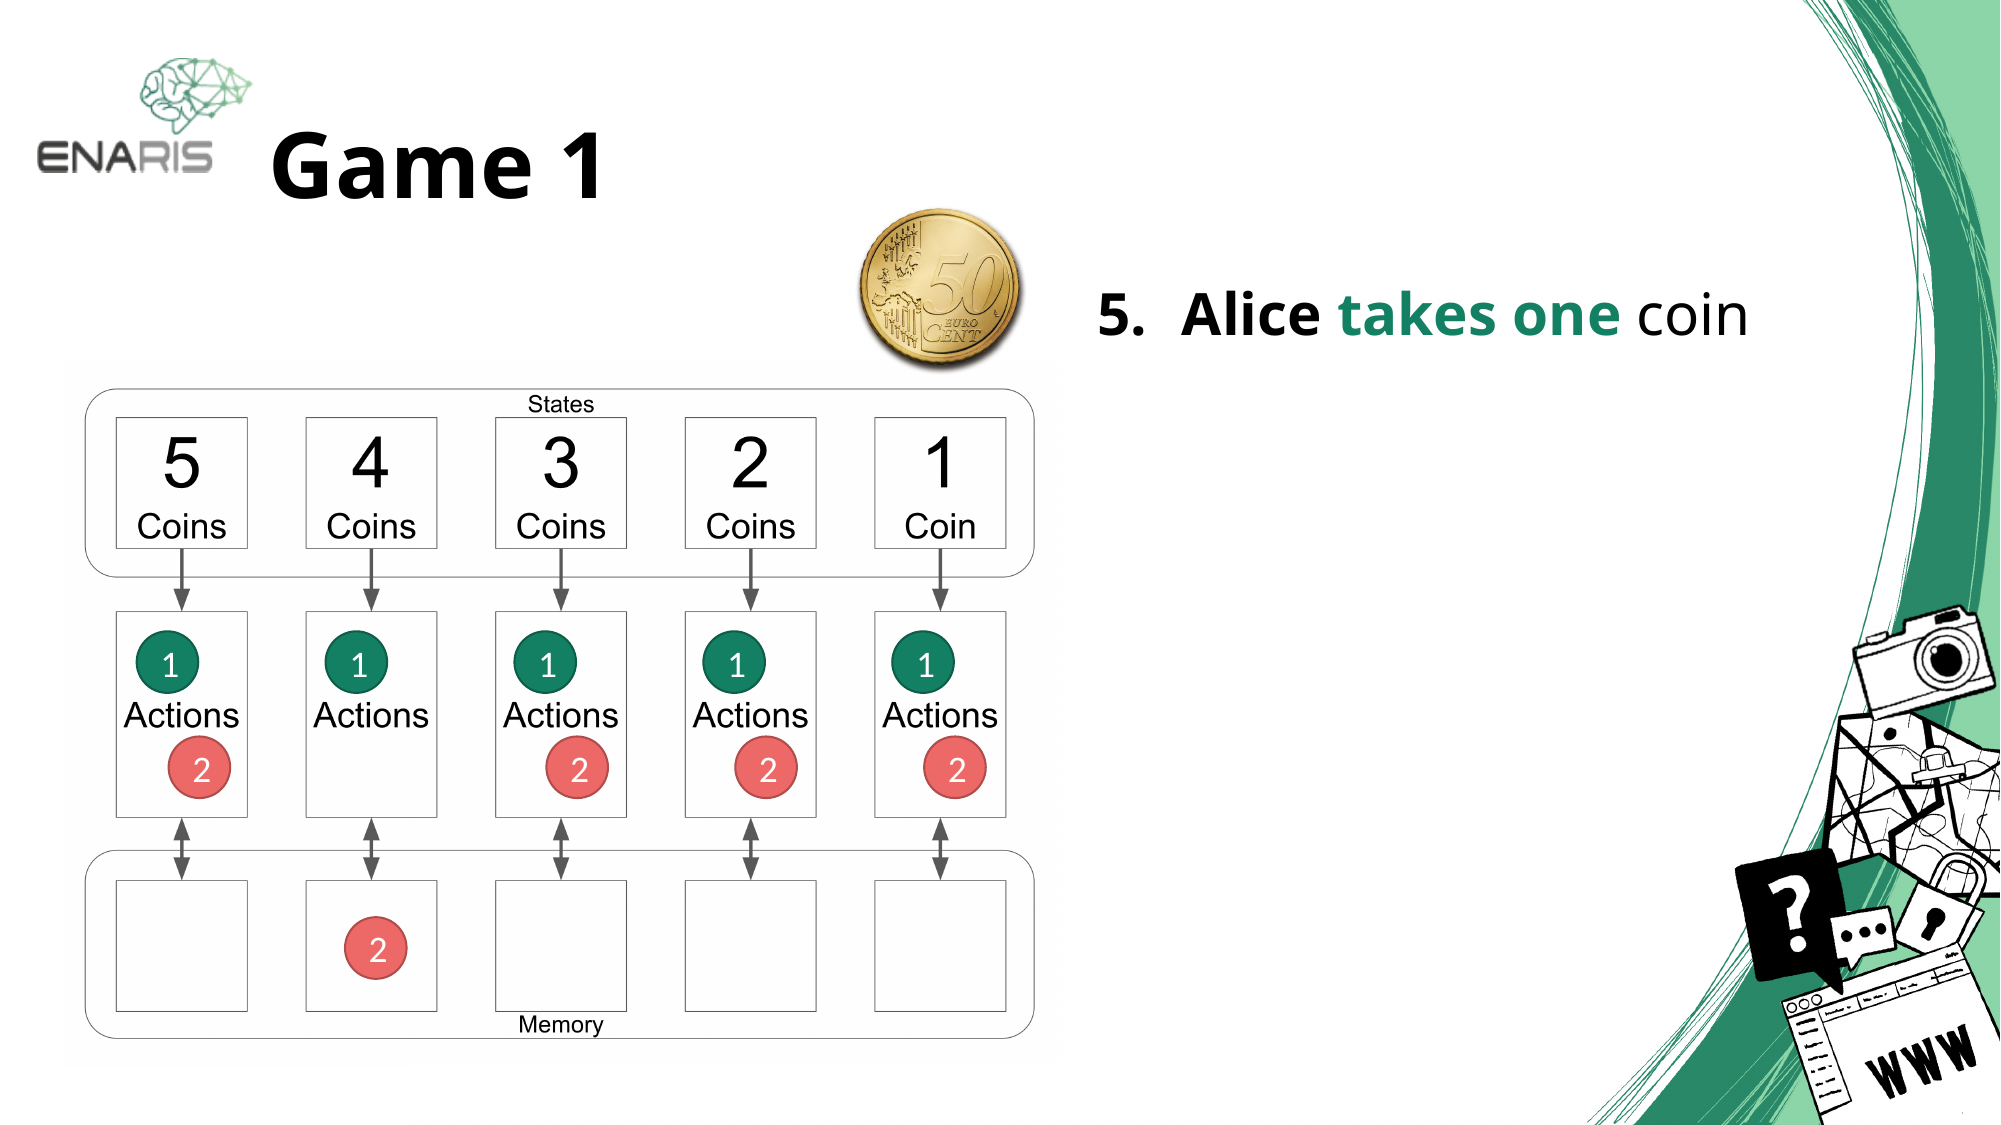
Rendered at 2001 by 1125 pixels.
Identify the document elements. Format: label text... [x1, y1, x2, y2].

title Game 1 [253, 59, 1863, 278]
picture [408, 0, 2000, 1125]
picture [37, 58, 254, 173]
text_box Alice takes one coin [1082, 277, 1869, 992]
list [63, 361, 1059, 1066]
